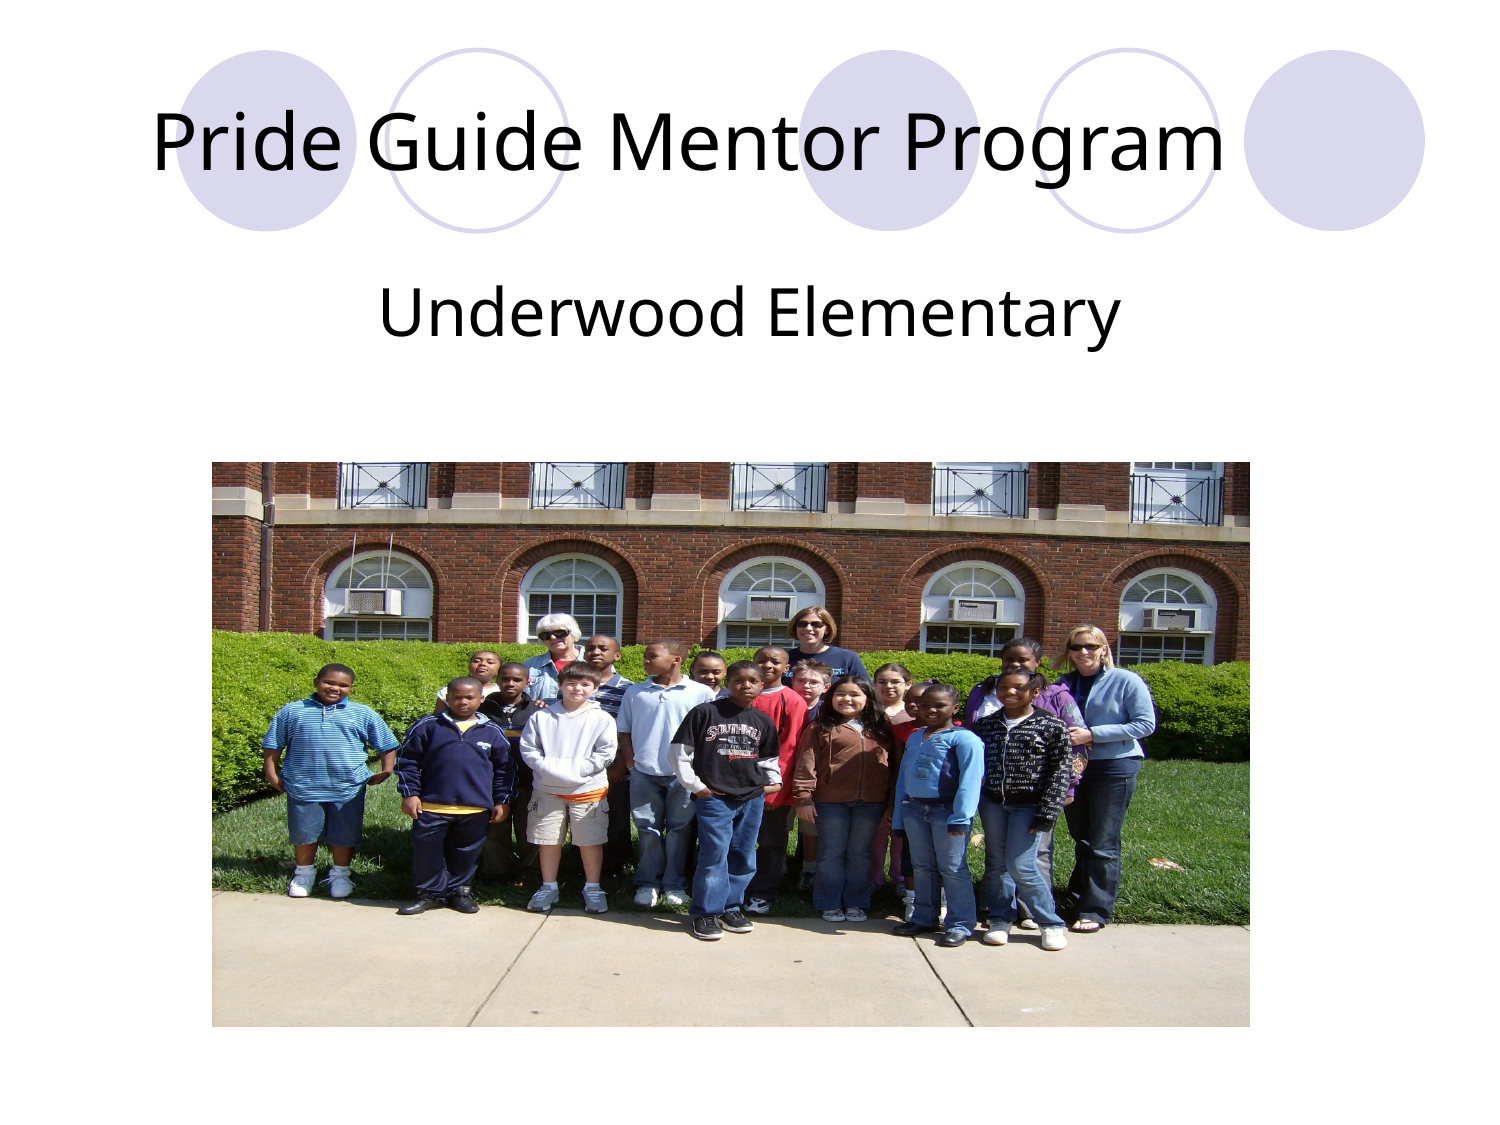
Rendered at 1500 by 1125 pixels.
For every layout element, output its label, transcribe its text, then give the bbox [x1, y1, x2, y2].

picture [212, 462, 1251, 1028]
title Pride Guide Mentor Program [74, 44, 1426, 233]
list Underwood Elementary [74, 262, 1426, 1006]
